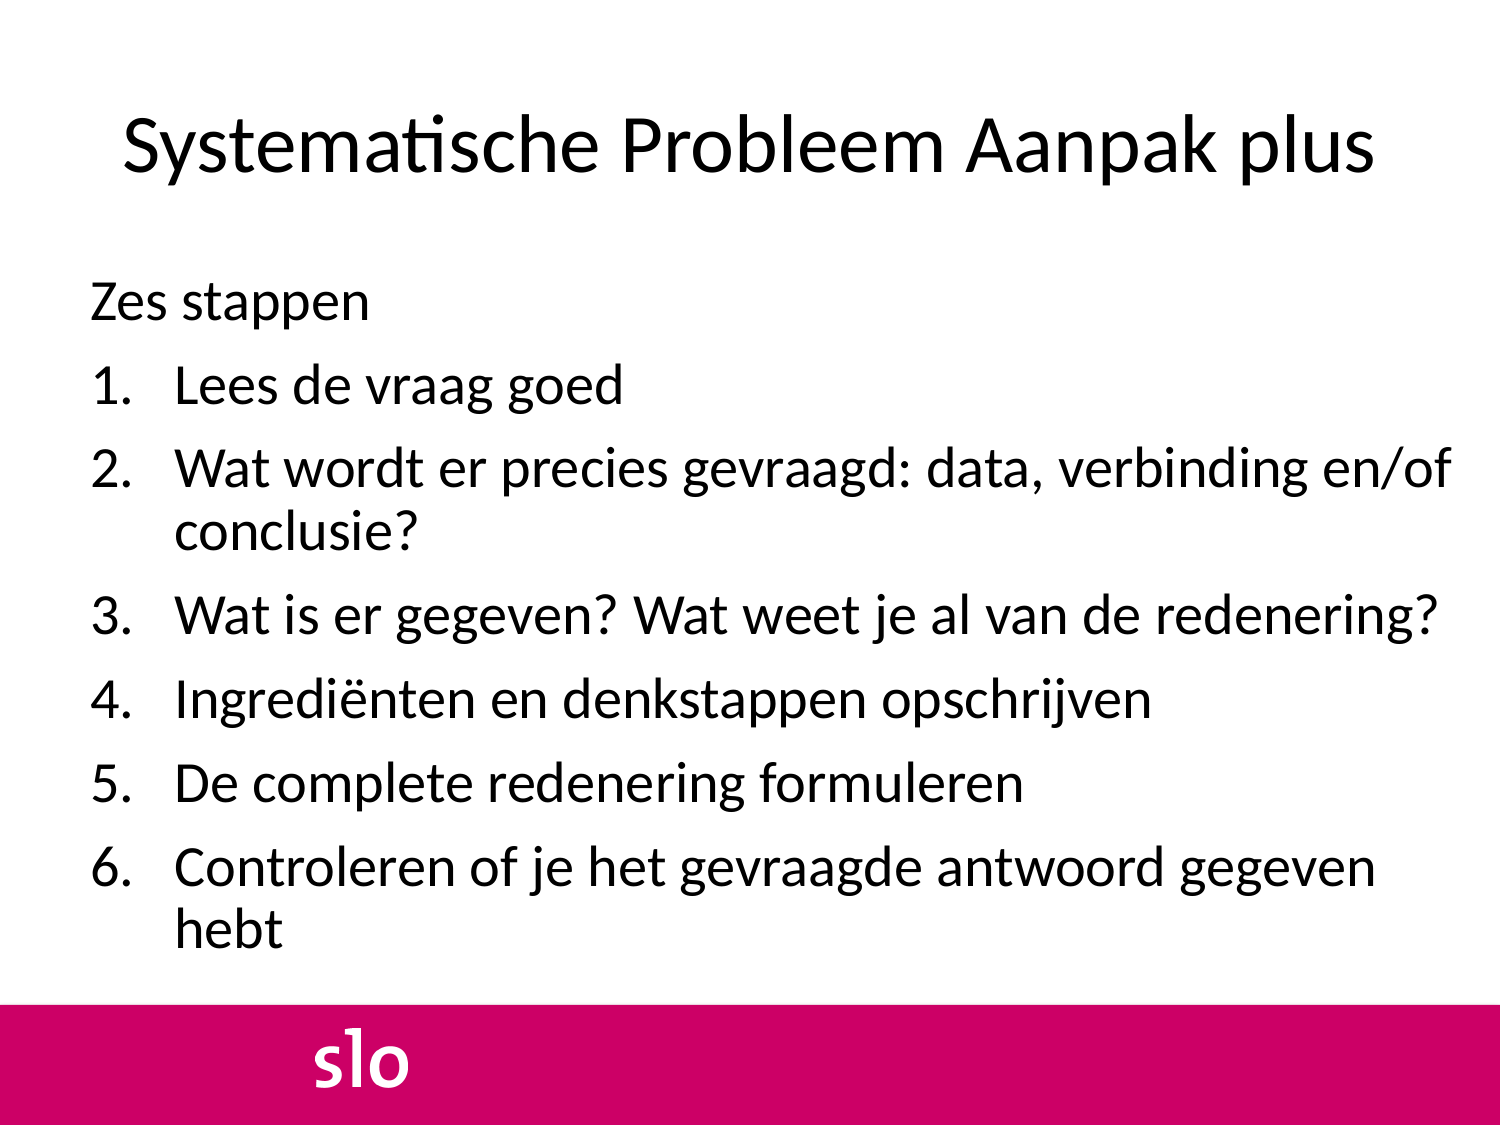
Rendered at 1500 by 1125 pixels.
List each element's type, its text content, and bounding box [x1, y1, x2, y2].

list Zes stappen Lees de vraag goed Wat wordt er precies gevraagd: data, verbinding en/of conclusie? Wat is er gegeven? Wat weet je al van de redenering? Ingrediënten en denkstappen opschrijven De complete redenering formuleren Controleren of je het gevraagde antwoord gegeven hebt [74, 262, 1483, 1006]
title Systematische Probleem Aanpak plus [74, 44, 1426, 233]
picture [315, 1028, 408, 1088]
